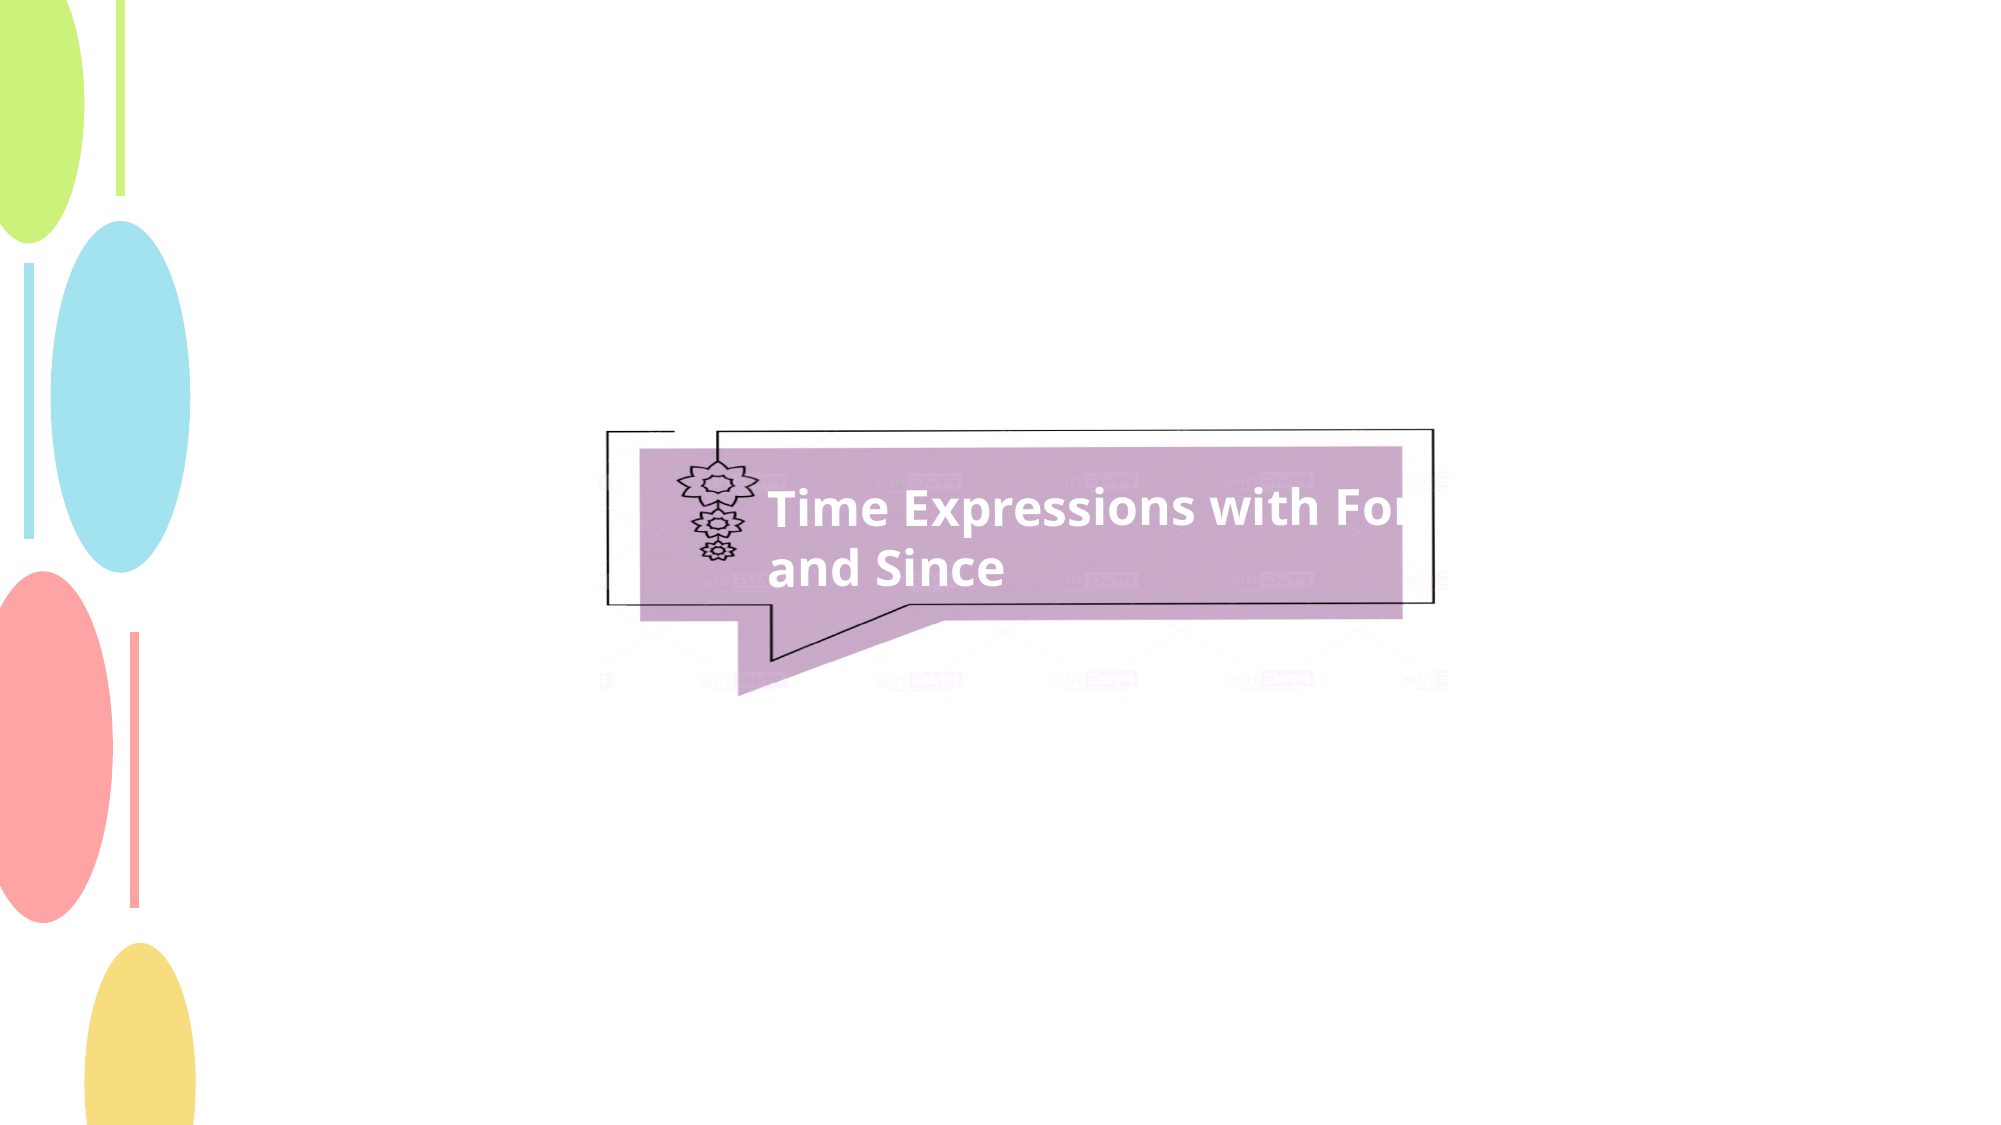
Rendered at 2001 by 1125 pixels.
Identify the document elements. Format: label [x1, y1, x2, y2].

text_box [598, 424, 1449, 701]
text_box [0, 0, 197, 1125]
